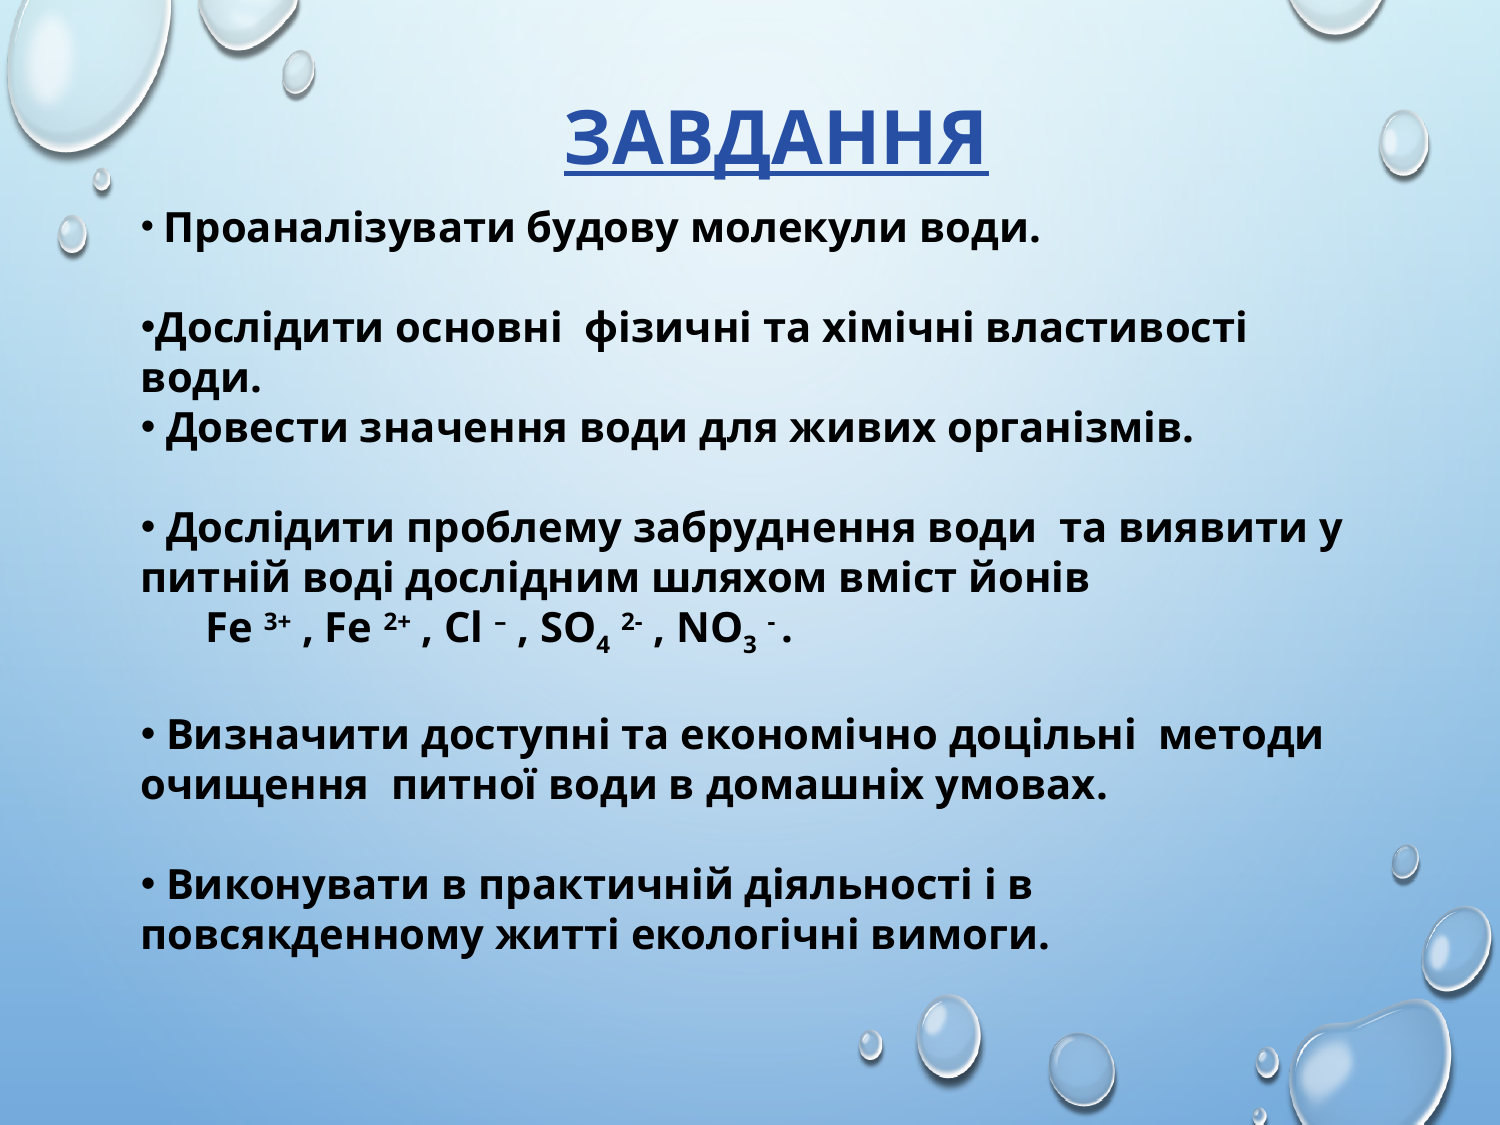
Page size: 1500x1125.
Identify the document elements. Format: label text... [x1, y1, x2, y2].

picture [0, 0, 1500, 1125]
text_box Проаналізувати будову молекули води. Дослідити основні фізичні та хімічні властивості води. Довести значення води для живих організмів. Дослідити проблему забруднення води та виявити у питній воді дослідним шляхом вміст йонів Fe 3+ , Fe 2+ , Cl – , SO4 2- , NO3 - . Визначити доступні та економічно доцільні методи очищення питної води в домашніх умовах. Виконувати в практичній діяльності і в повсякденному житті екологічні вимоги. [126, 193, 1372, 966]
title Завдання [159, 71, 1393, 211]
